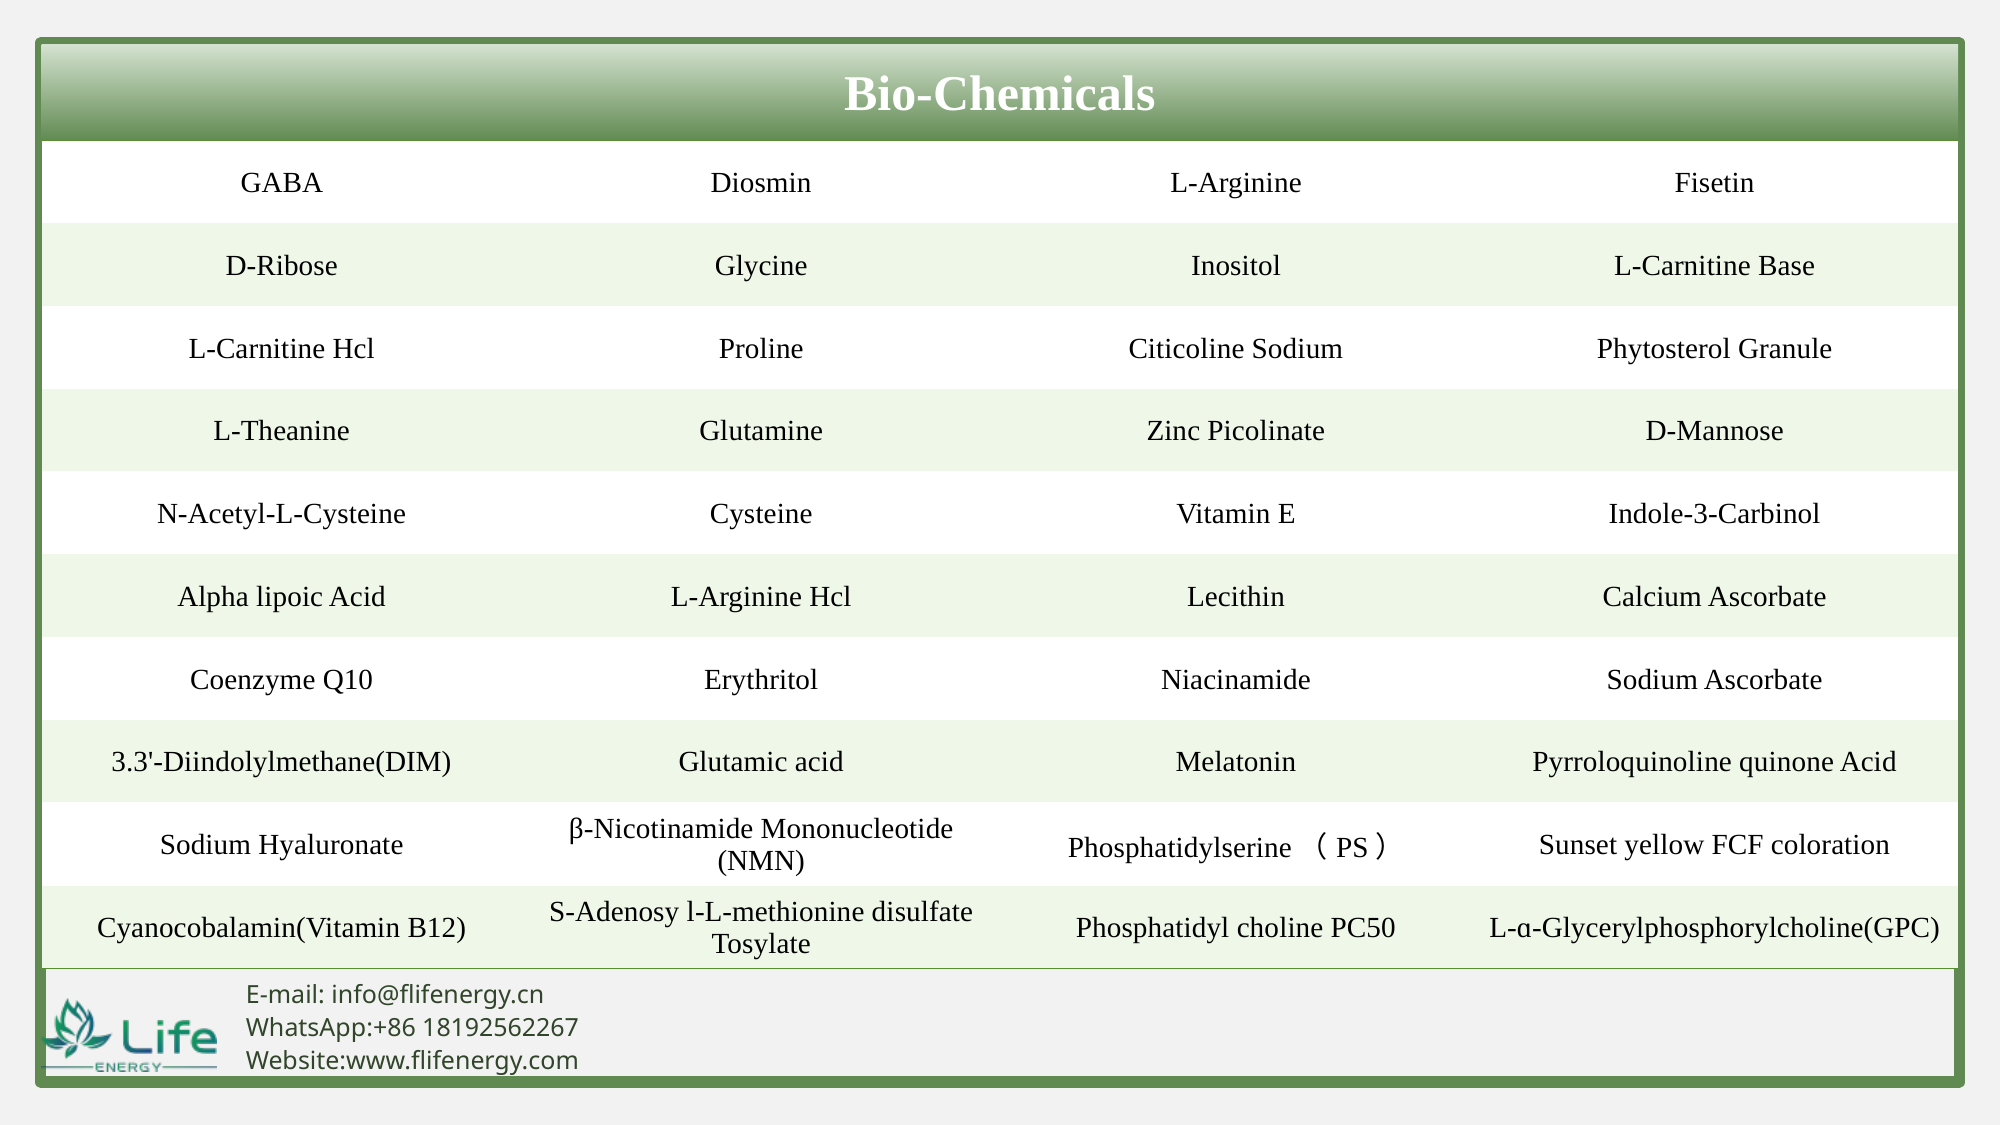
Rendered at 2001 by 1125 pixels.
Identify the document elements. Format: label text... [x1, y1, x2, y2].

table_cell Glycine [522, 223, 1001, 306]
table_cell 3.3'-Diindolylmethane(DIM) [42, 720, 522, 802]
table_cell Alpha lipoic Acid [42, 554, 522, 637]
table_cell Sunset yellow FCF coloration [1471, 802, 1958, 886]
table_cell Coenzyme Q10 [42, 637, 522, 720]
table_cell Niacinamide [1001, 637, 1471, 720]
table_cell Melatonin [1001, 720, 1471, 802]
table_cell L-Carnitine Base [1471, 223, 1958, 306]
table_cell N-Acetyl-L-Cysteine [42, 471, 522, 554]
table_cell Cyanocobalamin(Vitamin B12) [42, 886, 522, 968]
table_cell Glutamic acid [522, 720, 1001, 802]
table_cell L-Carnitine Hcl [42, 306, 522, 389]
table_cell D-Ribose [42, 223, 522, 306]
table_cell Fisetin [1471, 141, 1958, 223]
table_cell Inositol [1001, 223, 1471, 306]
table_cell Proline [522, 306, 1001, 389]
table_cell L-ɑ-Glycerylphosphorylcholine(GPC) [1471, 886, 1958, 968]
picture [41, 998, 217, 1072]
table_cell Cysteine [522, 471, 1001, 554]
table_cell D-Mannose [1471, 389, 1958, 471]
table_cell Glutamine [522, 389, 1001, 471]
table_cell Phosphatidyl choline PC50 [1001, 886, 1471, 968]
table_cell Pyrroloquinoline quinone Acid [1471, 720, 1958, 802]
table_cell Vitamin E [1001, 471, 1471, 554]
text_box E-mail: info@flifenergy.cn WhatsApp:+86 18192562267 Website:www.flifenergy.com [231, 969, 695, 1072]
table_cell Citicoline Sodium [1001, 306, 1471, 389]
table_cell L-Theanine [42, 389, 522, 471]
table_cell L-Arginine [1001, 141, 1471, 223]
table_cell β-Nicotinamide Mononucleotide (NMN) [522, 802, 1001, 886]
table_cell Zinc Picolinate [1001, 389, 1471, 471]
table_cell Sodium Ascorbate [1471, 637, 1958, 720]
table_cell S-Adenosy l-L-methionine disulfate Tosylate [522, 886, 1001, 968]
table_cell Diosmin [522, 141, 1001, 223]
table_cell Erythritol [522, 637, 1001, 720]
table_cell GABA [42, 141, 522, 223]
table_cell Phytosterol Granule [1471, 306, 1958, 389]
table_cell Lecithin [1001, 554, 1471, 637]
table_cell Sodium Hyaluronate [42, 802, 522, 886]
table_cell Calcium Ascorbate [1471, 554, 1958, 637]
table_cell Phosphatidylserine（PS） [1001, 802, 1471, 886]
table_header Bio-Chemicals [42, 44, 1958, 140]
table_cell L-Arginine Hcl [522, 554, 1001, 637]
table_cell Indole-3-Carbinol [1471, 471, 1958, 554]
